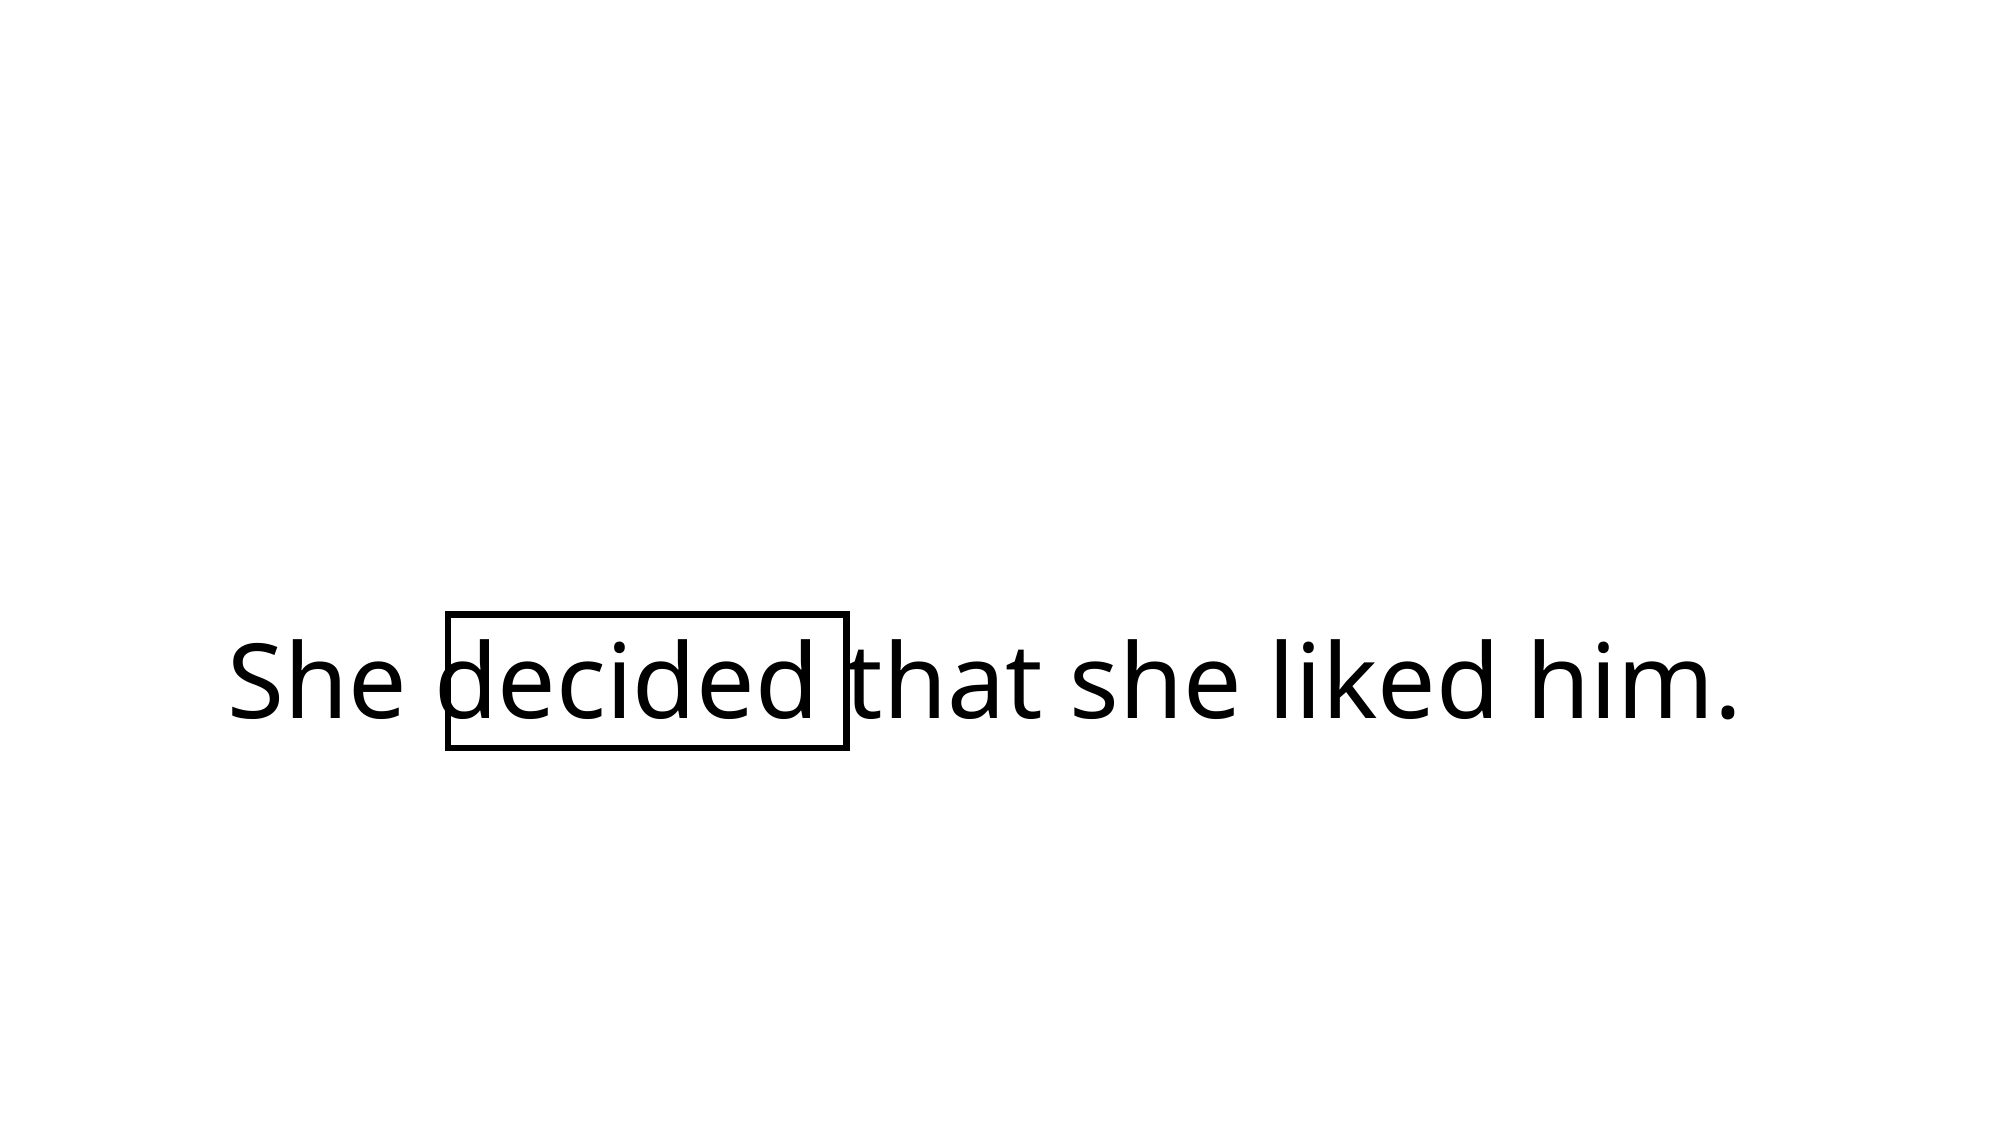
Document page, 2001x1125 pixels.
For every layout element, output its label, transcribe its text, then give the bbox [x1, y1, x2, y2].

title She decided that she liked him. [136, 505, 1862, 749]
text_box [447, 614, 847, 749]
